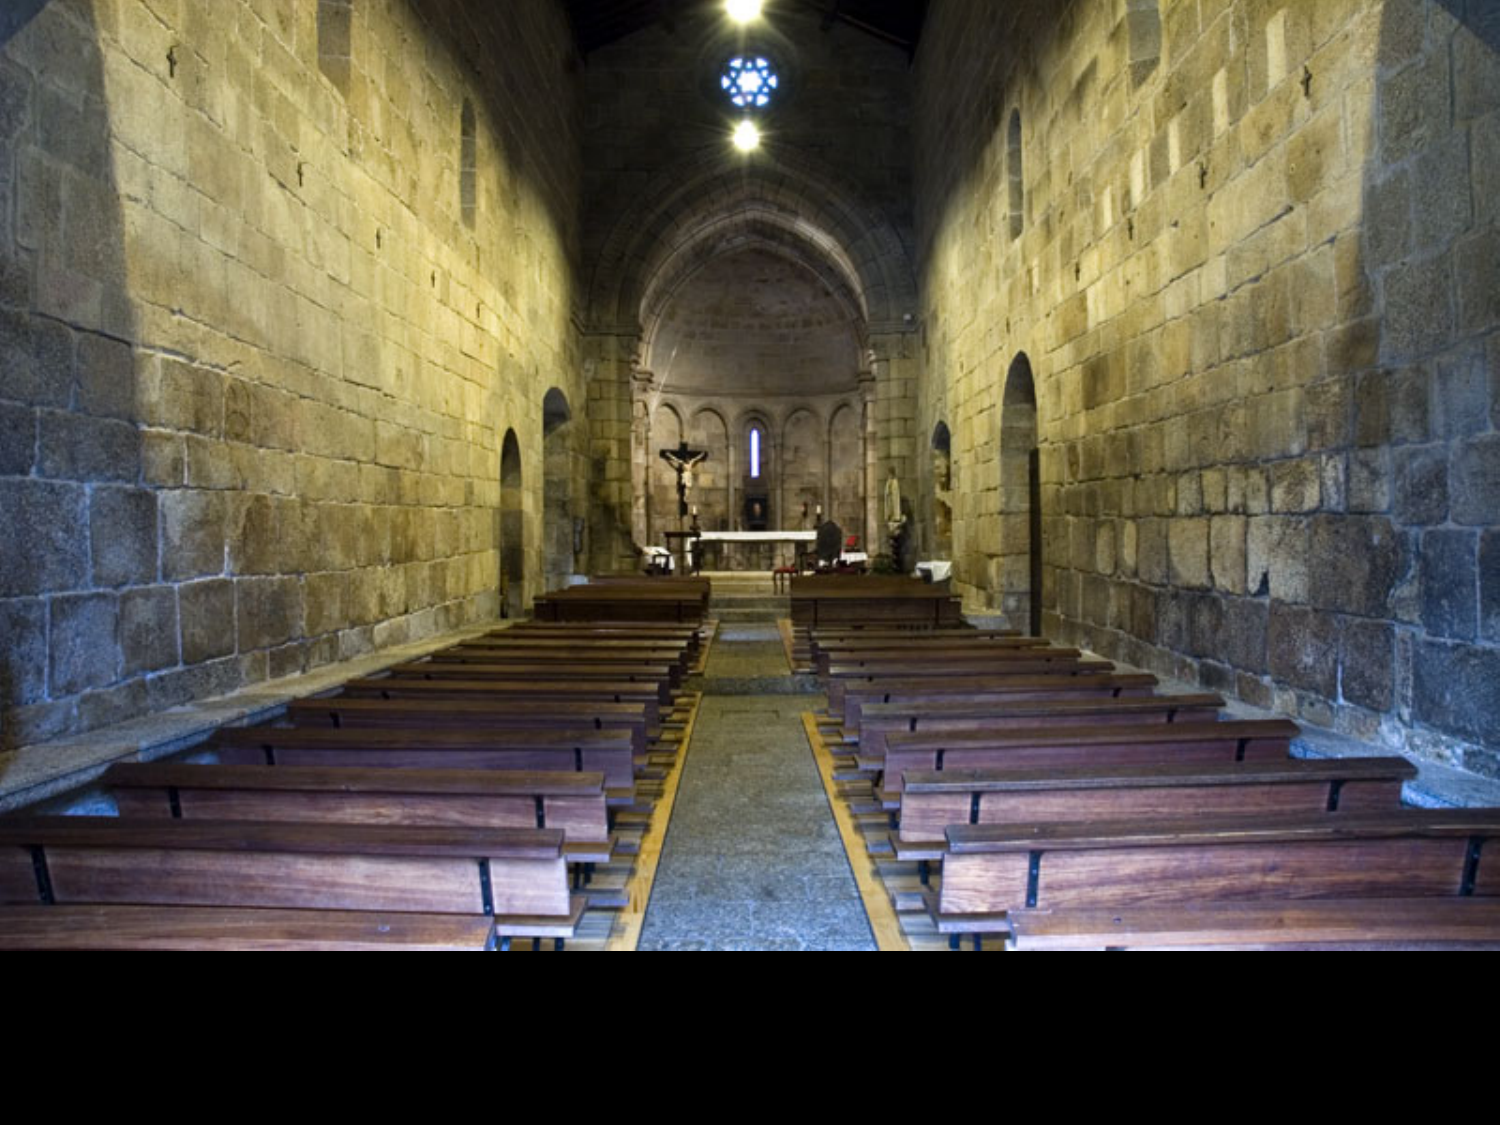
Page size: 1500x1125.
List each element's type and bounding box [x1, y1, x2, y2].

picture [0, 0, 1500, 951]
